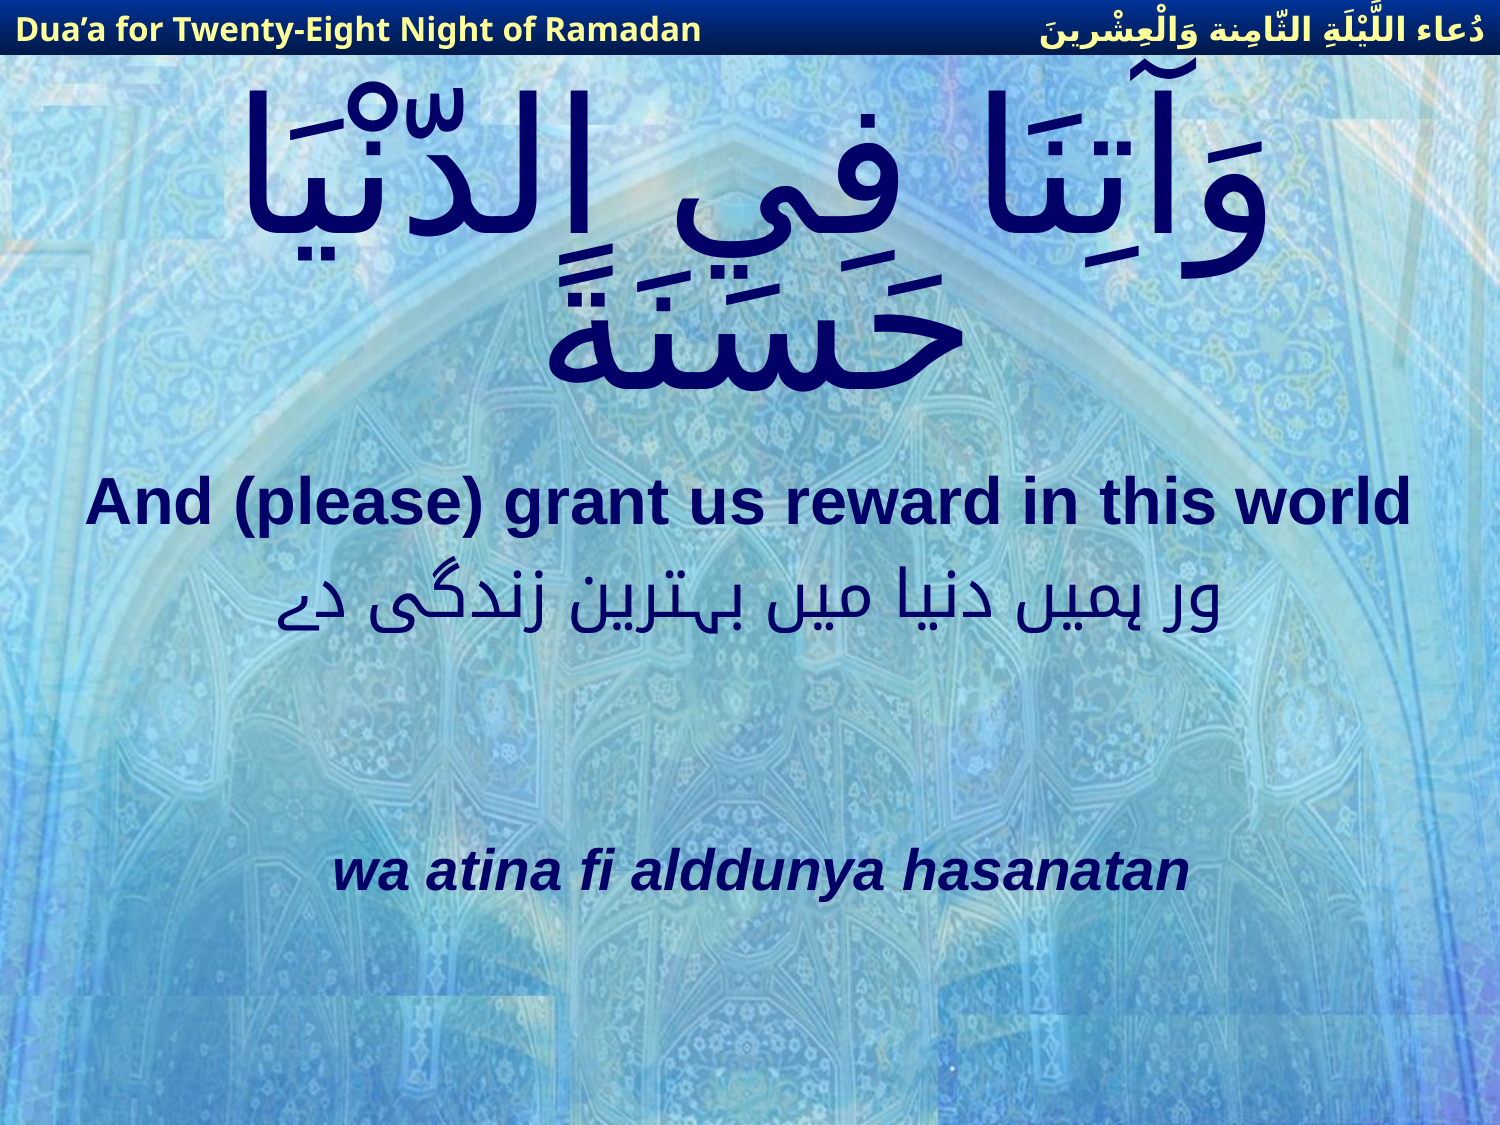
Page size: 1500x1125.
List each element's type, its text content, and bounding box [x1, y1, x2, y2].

text_box wa atina fi alddunya hasanatan [49, 824, 1475, 913]
text_box Dua’a for Twenty-Eight Night of Ramadan [0, 0, 757, 55]
title وَآتِنَا فِي الدّنْيَا حَسَنَةً [37, 149, 1475, 392]
picture [0, 55, 1500, 1125]
subtitle And (please) grant us reward in this world ور ہمیں دنیا میں بہترین زندگی دے [37, 450, 1463, 738]
text_box دُعاء اللَّيْلَةِ الثّامِنة وَالْعِشْرينَ [757, 0, 1500, 55]
